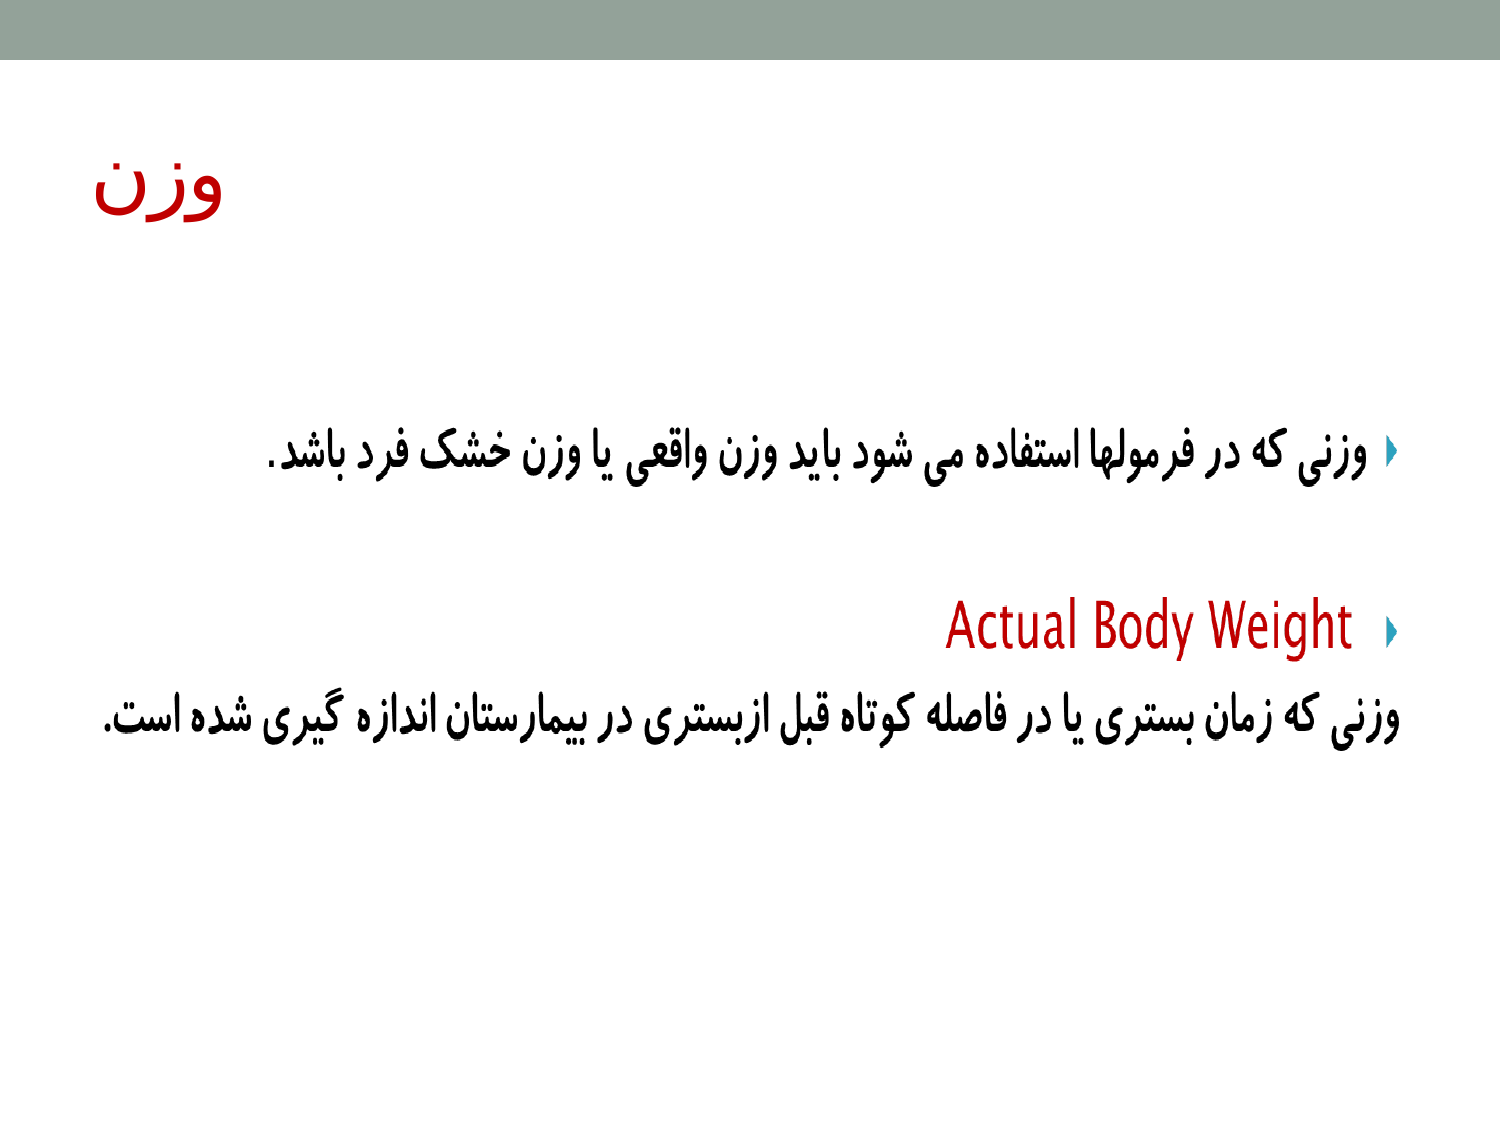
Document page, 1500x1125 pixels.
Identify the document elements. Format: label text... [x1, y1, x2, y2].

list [74, 385, 1426, 801]
title وزن [75, 87, 1425, 250]
